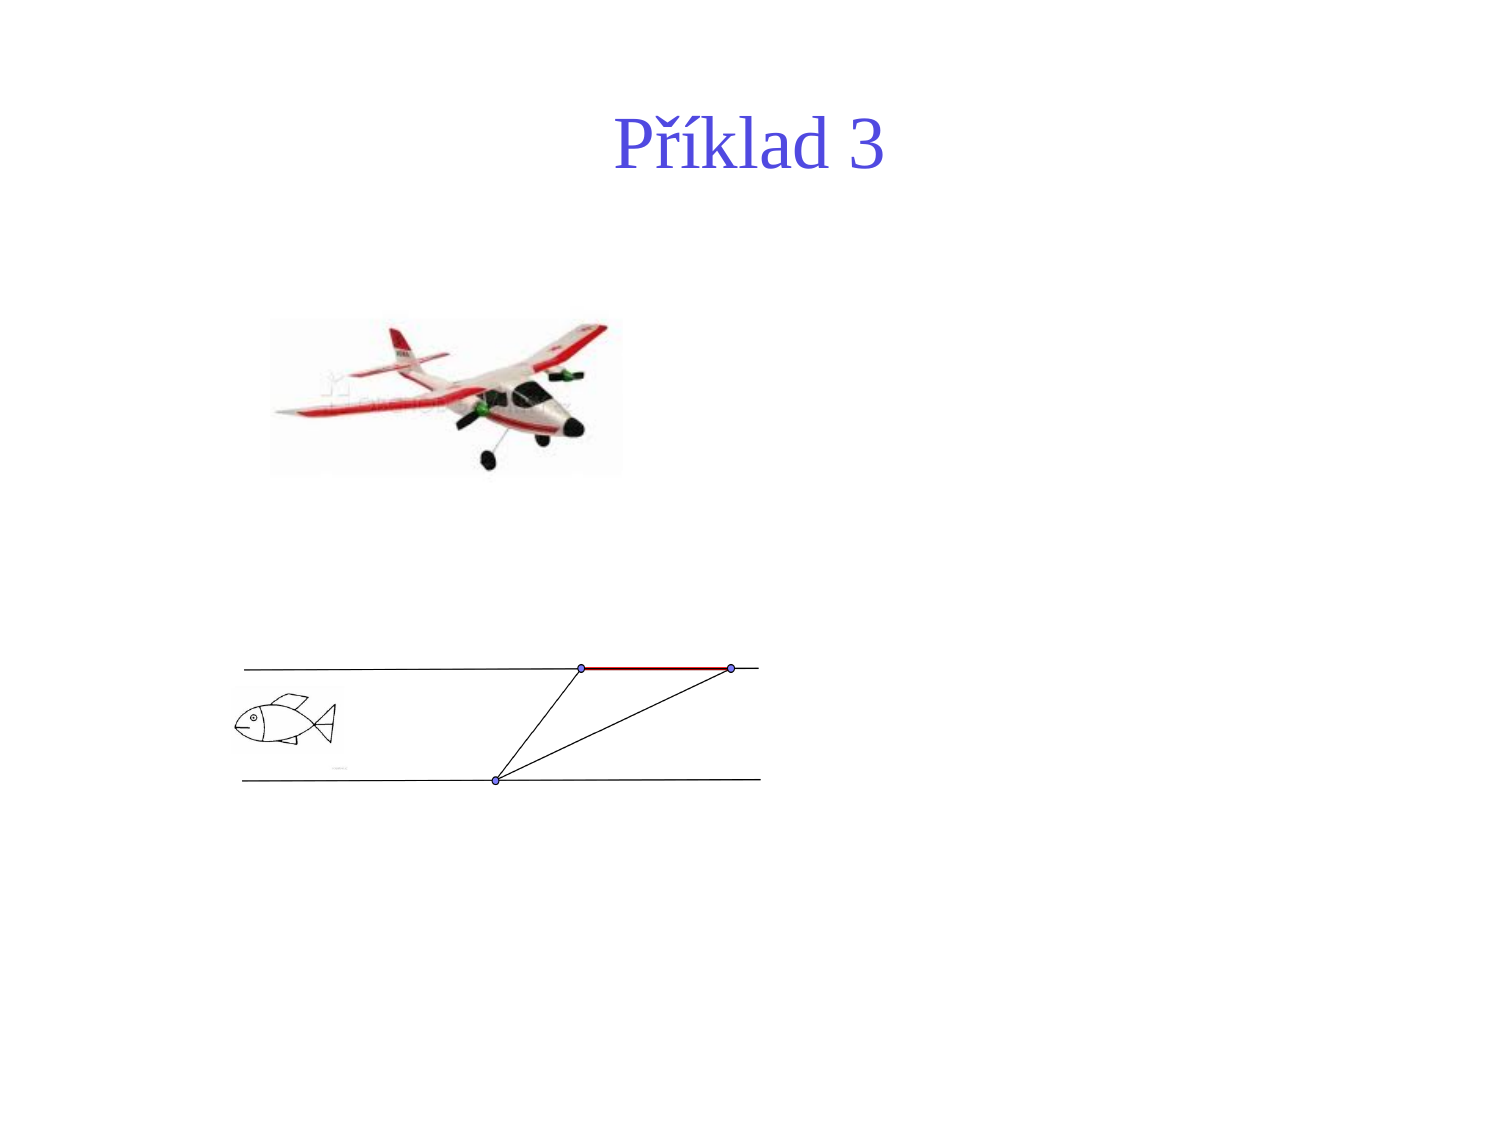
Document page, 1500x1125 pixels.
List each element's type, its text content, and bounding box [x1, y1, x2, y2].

title Příklad 3 [75, 45, 1425, 233]
picture [52, 219, 1342, 1061]
